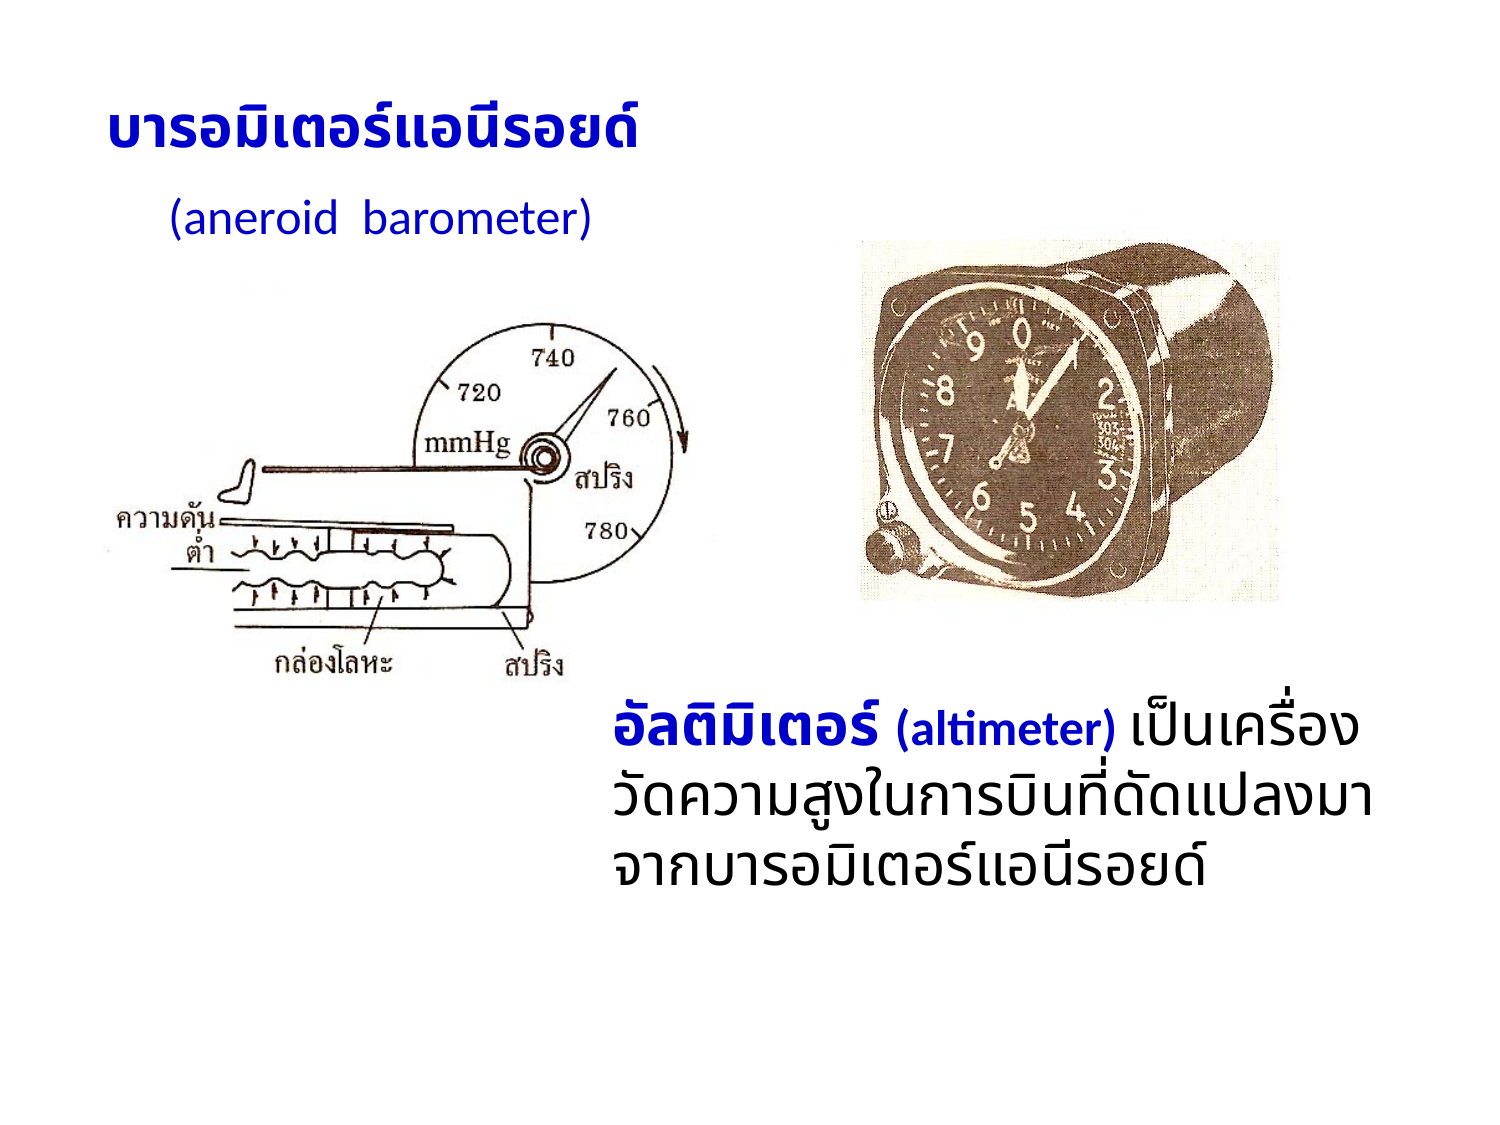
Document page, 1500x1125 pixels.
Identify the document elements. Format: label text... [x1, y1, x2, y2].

text_box บารอมิเตอร์แอนีรอยด์ (aneroid barometer) [58, 81, 703, 252]
picture [808, 210, 1292, 611]
picture [93, 245, 719, 698]
text_box อัลติมิเตอร์ (altimeter) เป็นเครื่องวัดความสูงในการบินที่ดัดแปลงมาจากบารอมิเตอร์แอนีรอยด์ [597, 679, 1418, 905]
